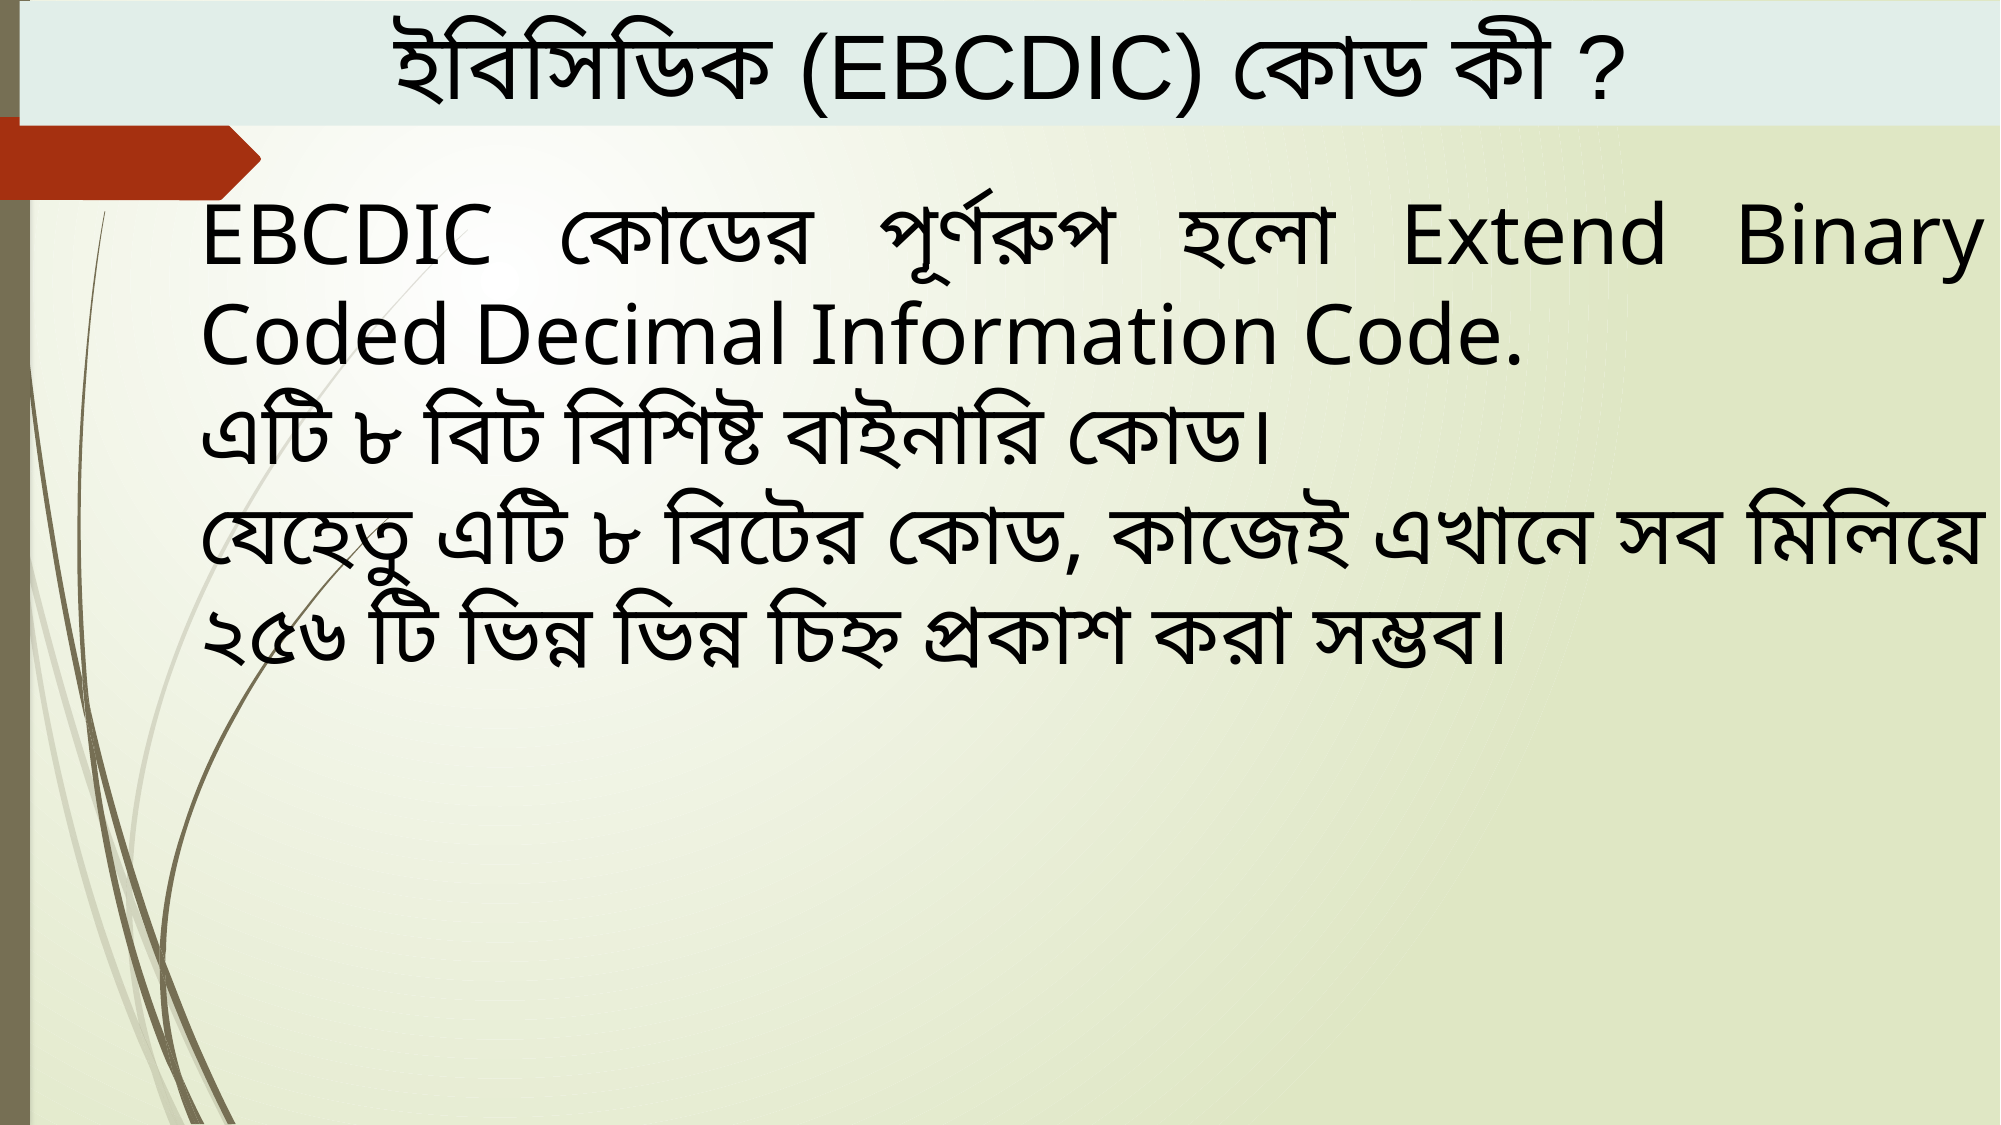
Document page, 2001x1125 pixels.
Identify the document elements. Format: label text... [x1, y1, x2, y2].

text_box EBCDIC কোডের পূর্ণরুপ হলো Extend Binary Coded Decimal Information Code. এটি ৮ বিট বিশিষ্ট বাইনারি কোড। যেহেতু এটি ৮ বিটের কোড, কাজেই এখানে সব মিলিয়ে ২৫৬ টি ভিন্ন ভিন্ন চিহ্ন প্রকাশ করা সম্ভব। [184, 174, 2000, 689]
text_box ইবিসিডিক (EBCDIC) কোড কী ? [19, 1, 2000, 126]
